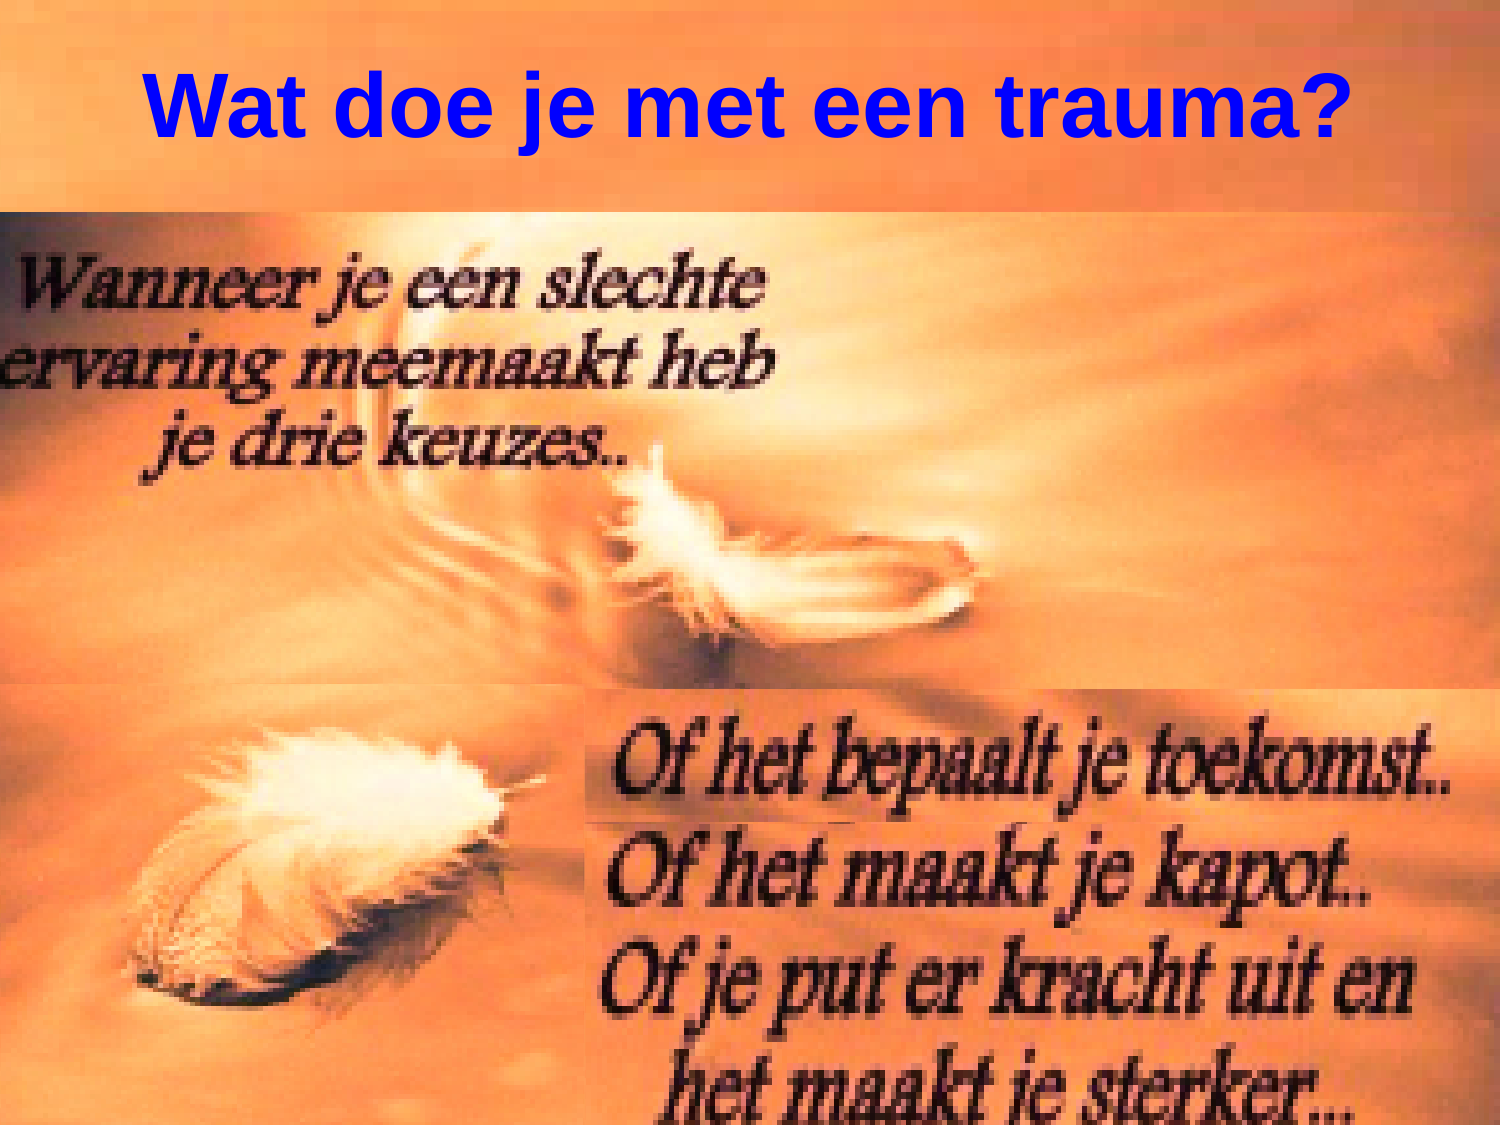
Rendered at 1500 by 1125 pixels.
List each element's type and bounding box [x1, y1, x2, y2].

list [0, 212, 1500, 689]
picture [0, 684, 1500, 1125]
picture [0, 0, 1500, 212]
